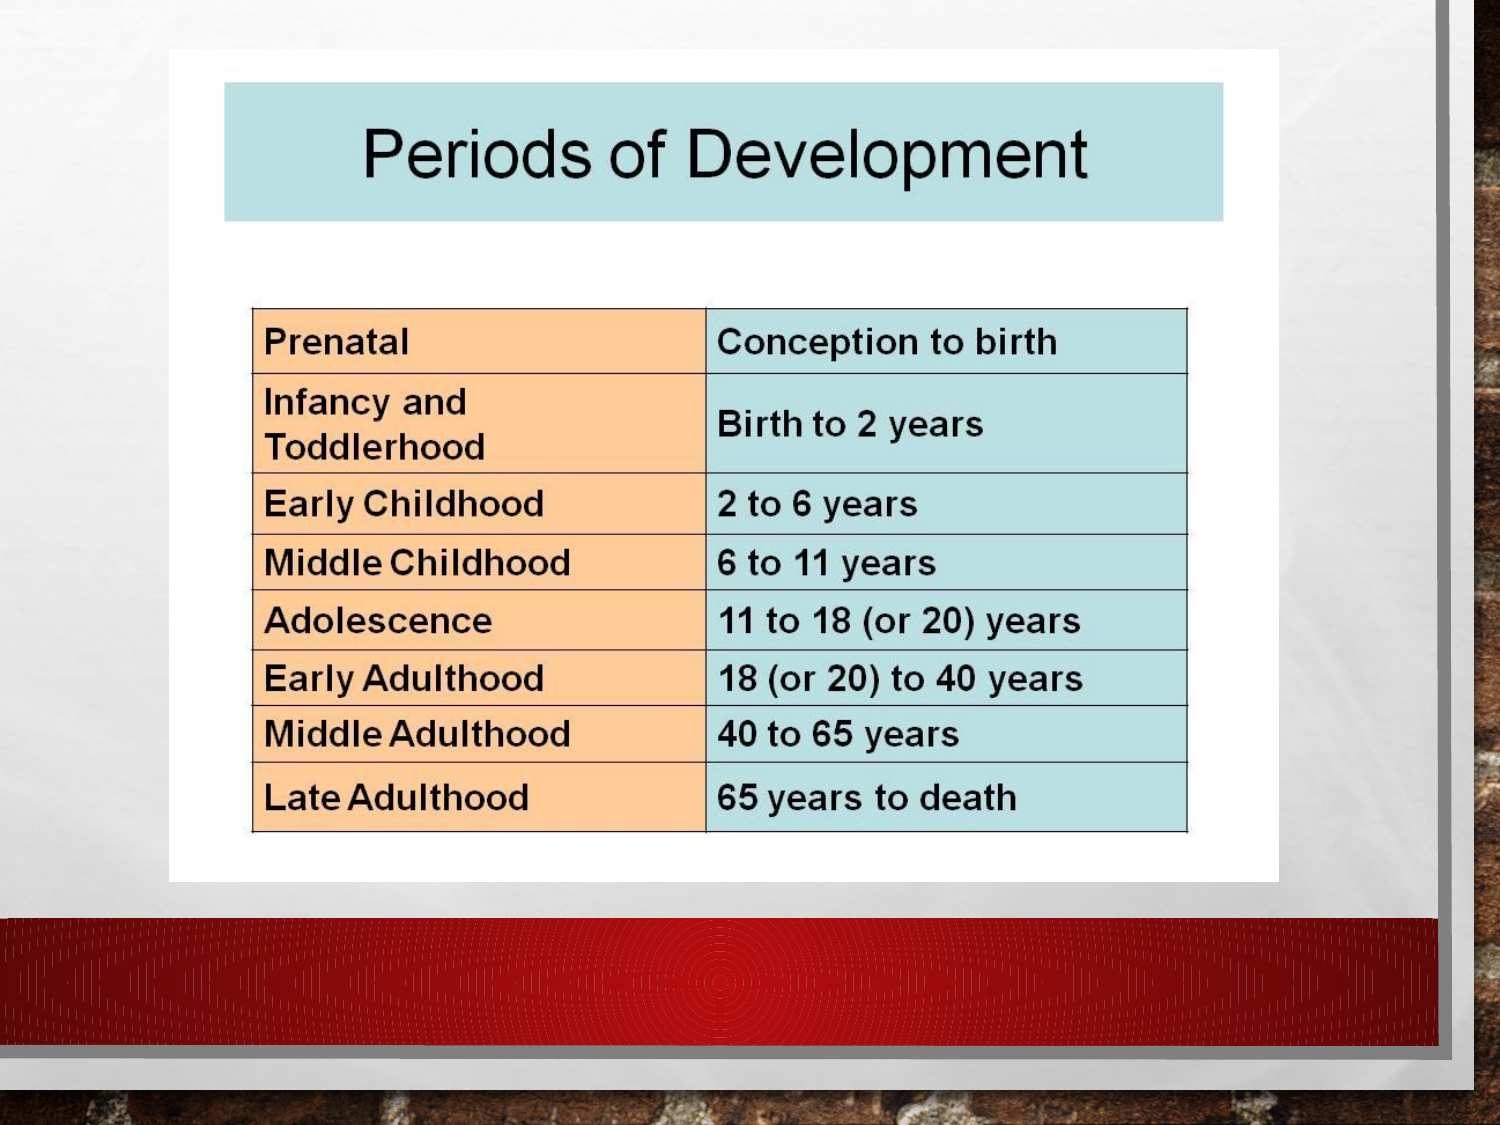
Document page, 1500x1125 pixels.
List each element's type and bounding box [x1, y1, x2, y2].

list [168, 49, 1279, 883]
picture [0, 0, 1500, 1125]
